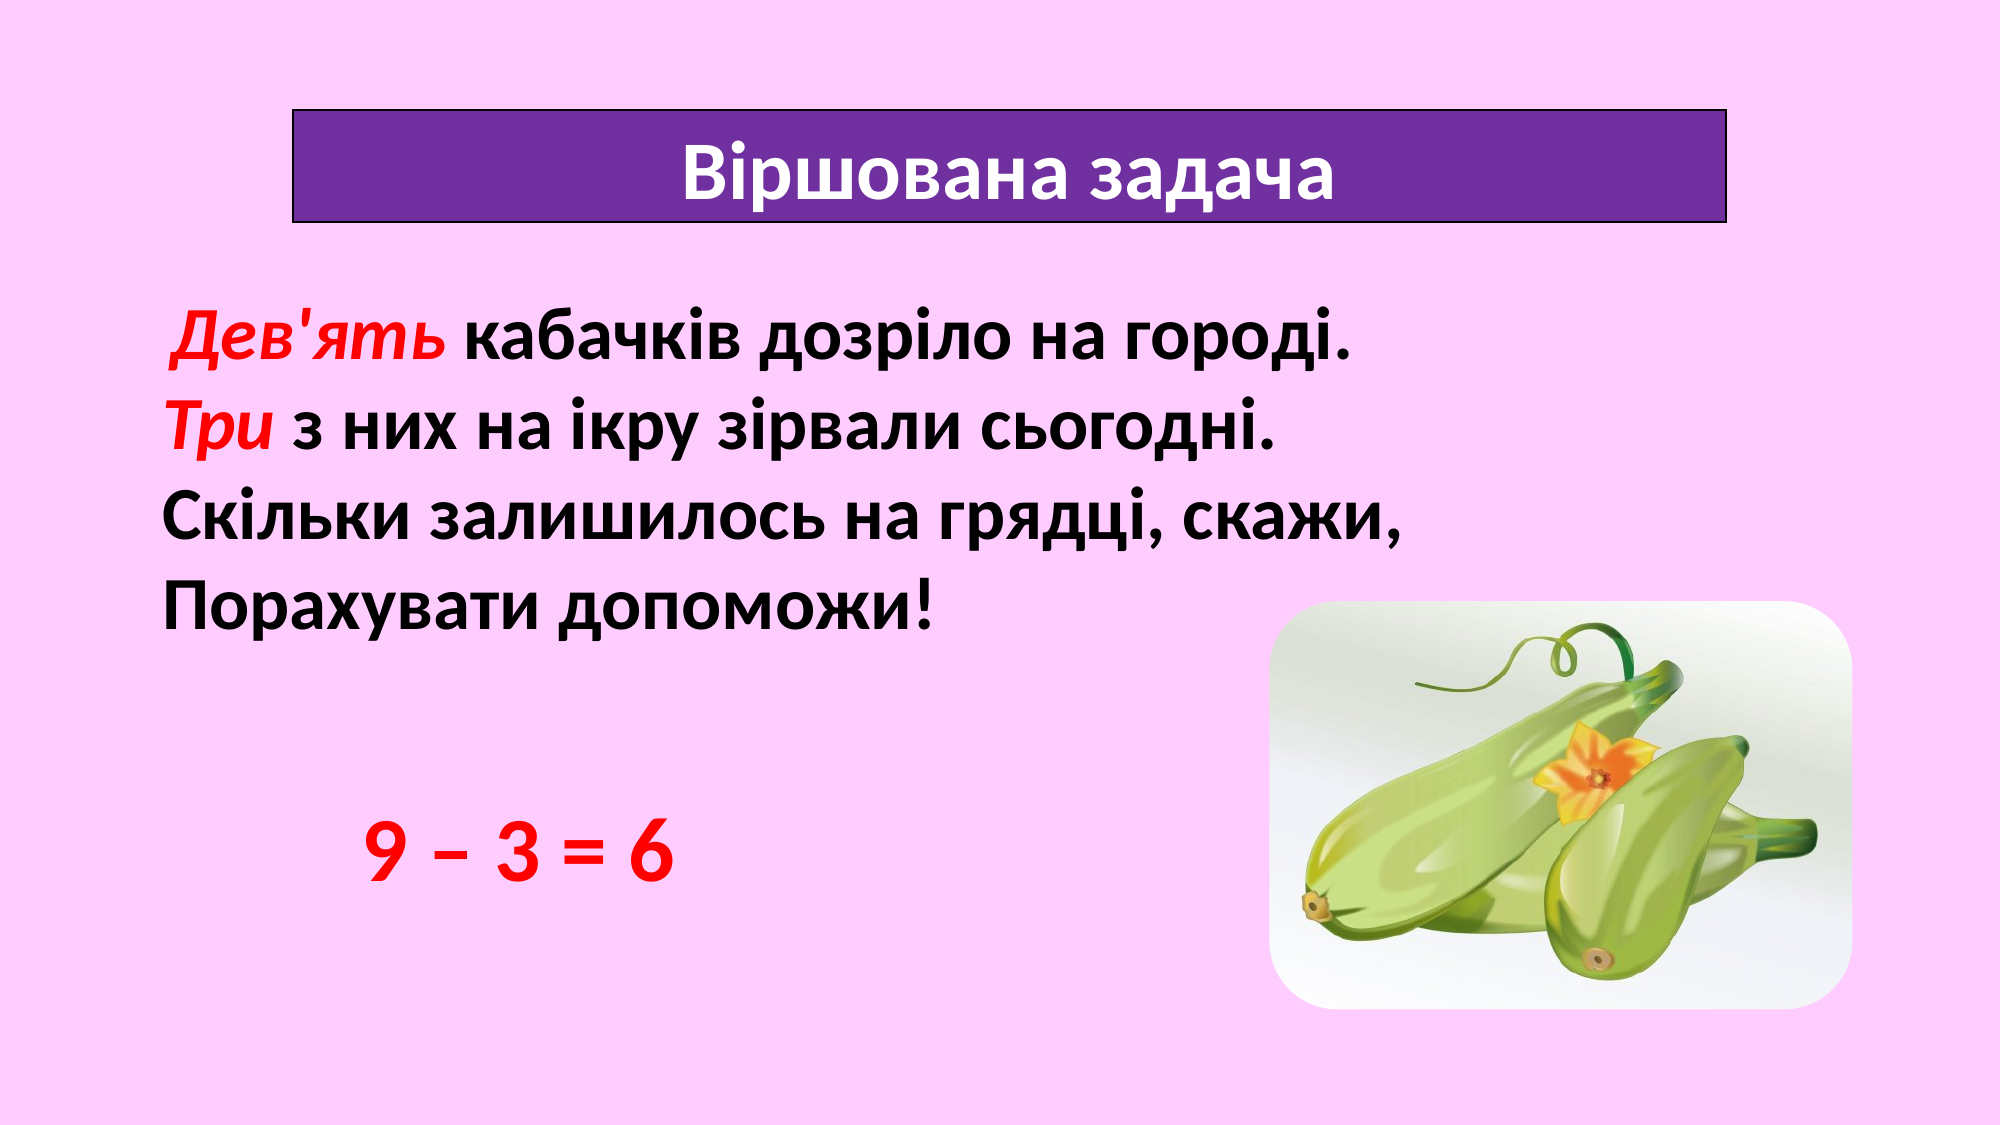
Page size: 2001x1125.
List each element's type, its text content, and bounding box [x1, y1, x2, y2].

text_box Дев'ять кабачків дозріло на городі. Три з них на ікру зірвали сьогодні. Скільки залишилось на грядці, скажи, Порахувати допоможи! [147, 277, 1527, 652]
picture [1269, 601, 1853, 1010]
text_box Віршована задача [292, 109, 1727, 223]
text_box 9 – 3 = 6 [346, 782, 701, 907]
